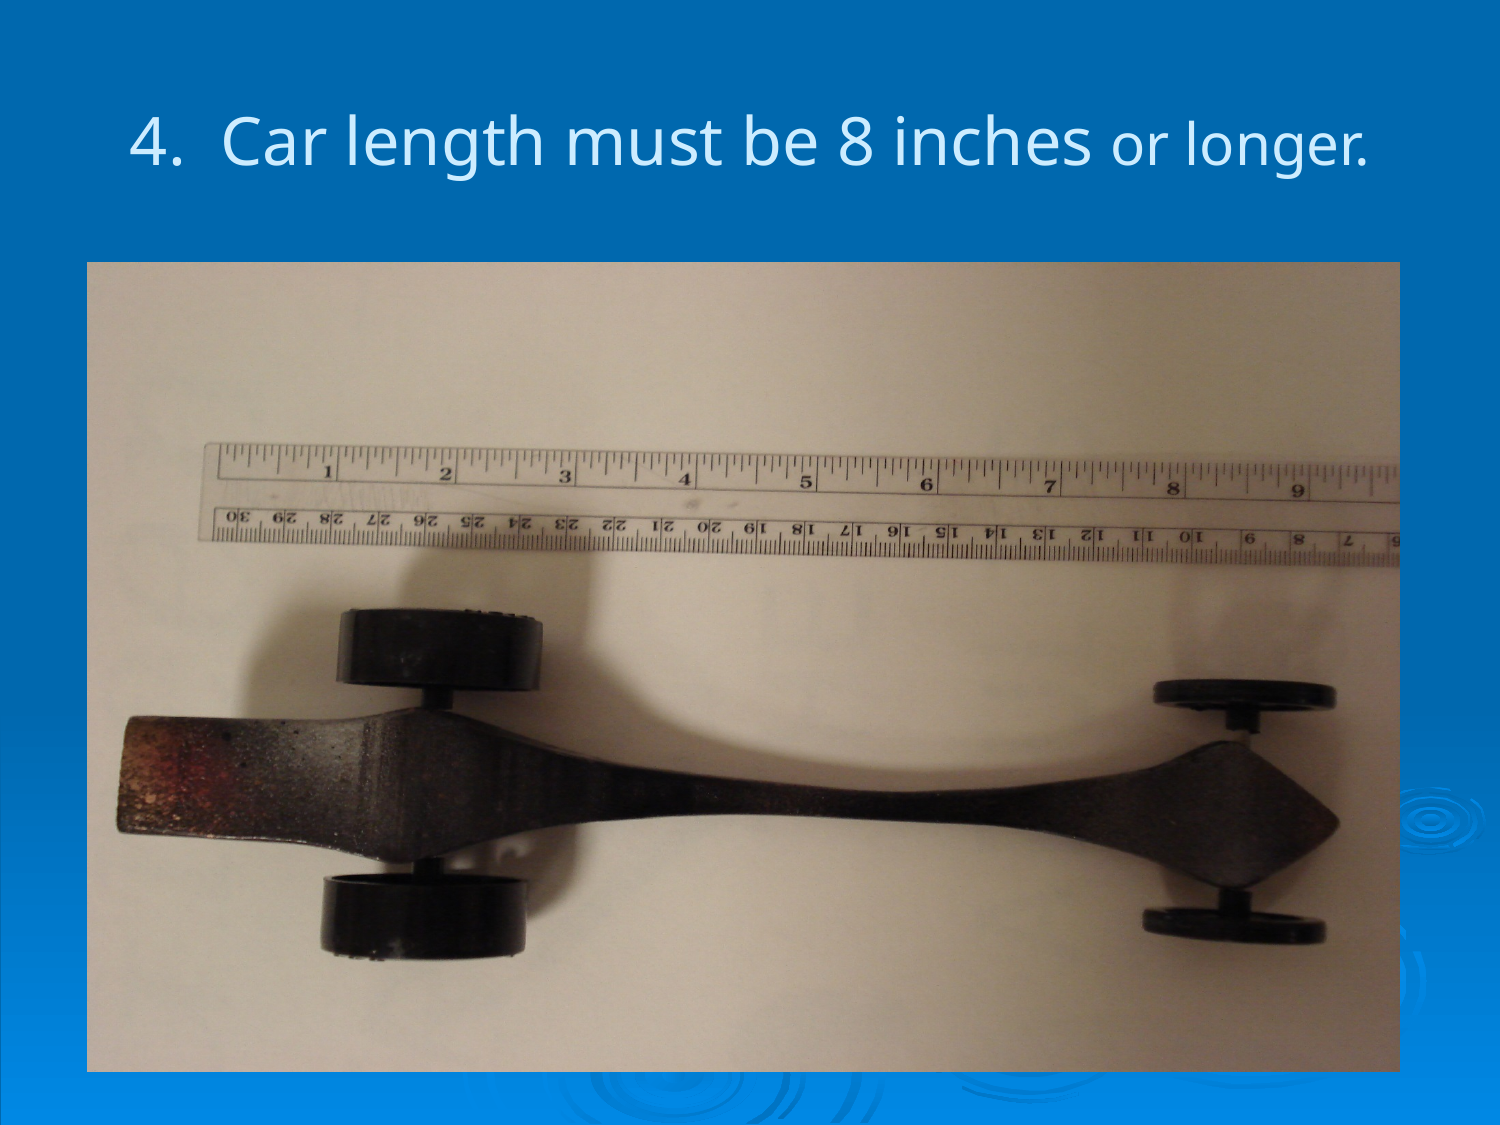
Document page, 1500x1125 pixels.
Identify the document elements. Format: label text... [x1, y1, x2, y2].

title 4. Car length must be 8 inches or longer. [75, 45, 1425, 233]
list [87, 262, 1400, 1072]
